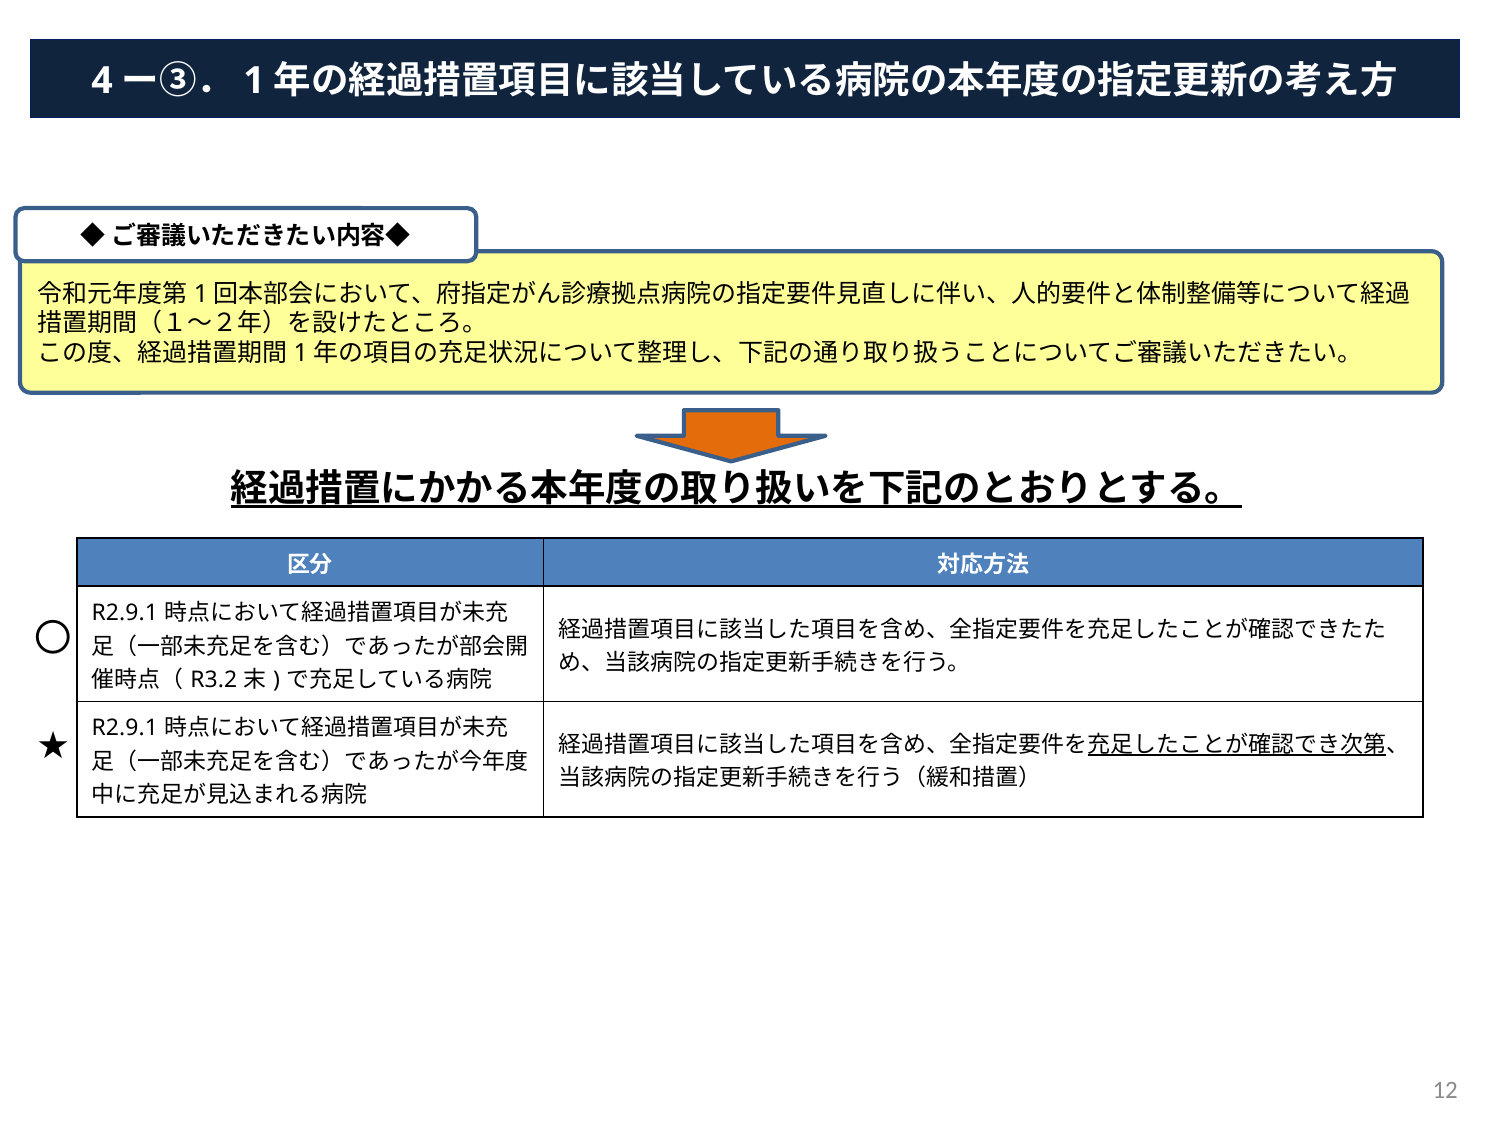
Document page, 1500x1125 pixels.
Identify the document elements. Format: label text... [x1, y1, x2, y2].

text_box 〇 [20, 606, 100, 666]
table_cell 経過措置項目に該当した項目を含め、全指定要件を充足したことが確認でき次第、当該病院の指定更新手続きを行う（緩和措置） [544, 702, 1422, 816]
text_box 4ー③．1年の経過措置項目に該当している病院の本年度の指定更新の考え方 [30, 39, 1460, 118]
table_header 対応方法 [544, 539, 1422, 585]
table_cell R2.9.1時点において経過措置項目が未充足（一部未充足を含む）であったが部会開催時点（R3.2末)で充足している病院 [78, 587, 543, 701]
slide_number 12 [1135, 1058, 1473, 1119]
table_cell 経過措置項目に該当した項目を含め、全指定要件を充足したことが確認できたため、当該病院の指定更新手続きを行う。 [544, 587, 1422, 701]
table_header 区分 [78, 539, 543, 585]
text_box 経過措置にかかる本年度の取り扱いを下記のとおりとする。 [21, 445, 1451, 529]
text_box ★ [21, 713, 102, 774]
text_box [634, 408, 828, 445]
text_box ◆ご審議いただきたい内容◆ [13, 205, 479, 264]
table_cell R2.9.1時点において経過措置項目が未充足（一部未充足を含む）であったが今年度中に充足が見込まれる病院 [78, 702, 543, 816]
text_box 令和元年度第1回本部会において、府指定がん診療拠点病院の指定要件見直しに伴い、人的要件と体制整備等について経過措置期間（１～２年）を設けたところ。 この度、経過措置期間1年の項目の充足状況について整理し、下記の通り取り扱うことについてご審議いただきたい。 [17, 249, 1445, 395]
